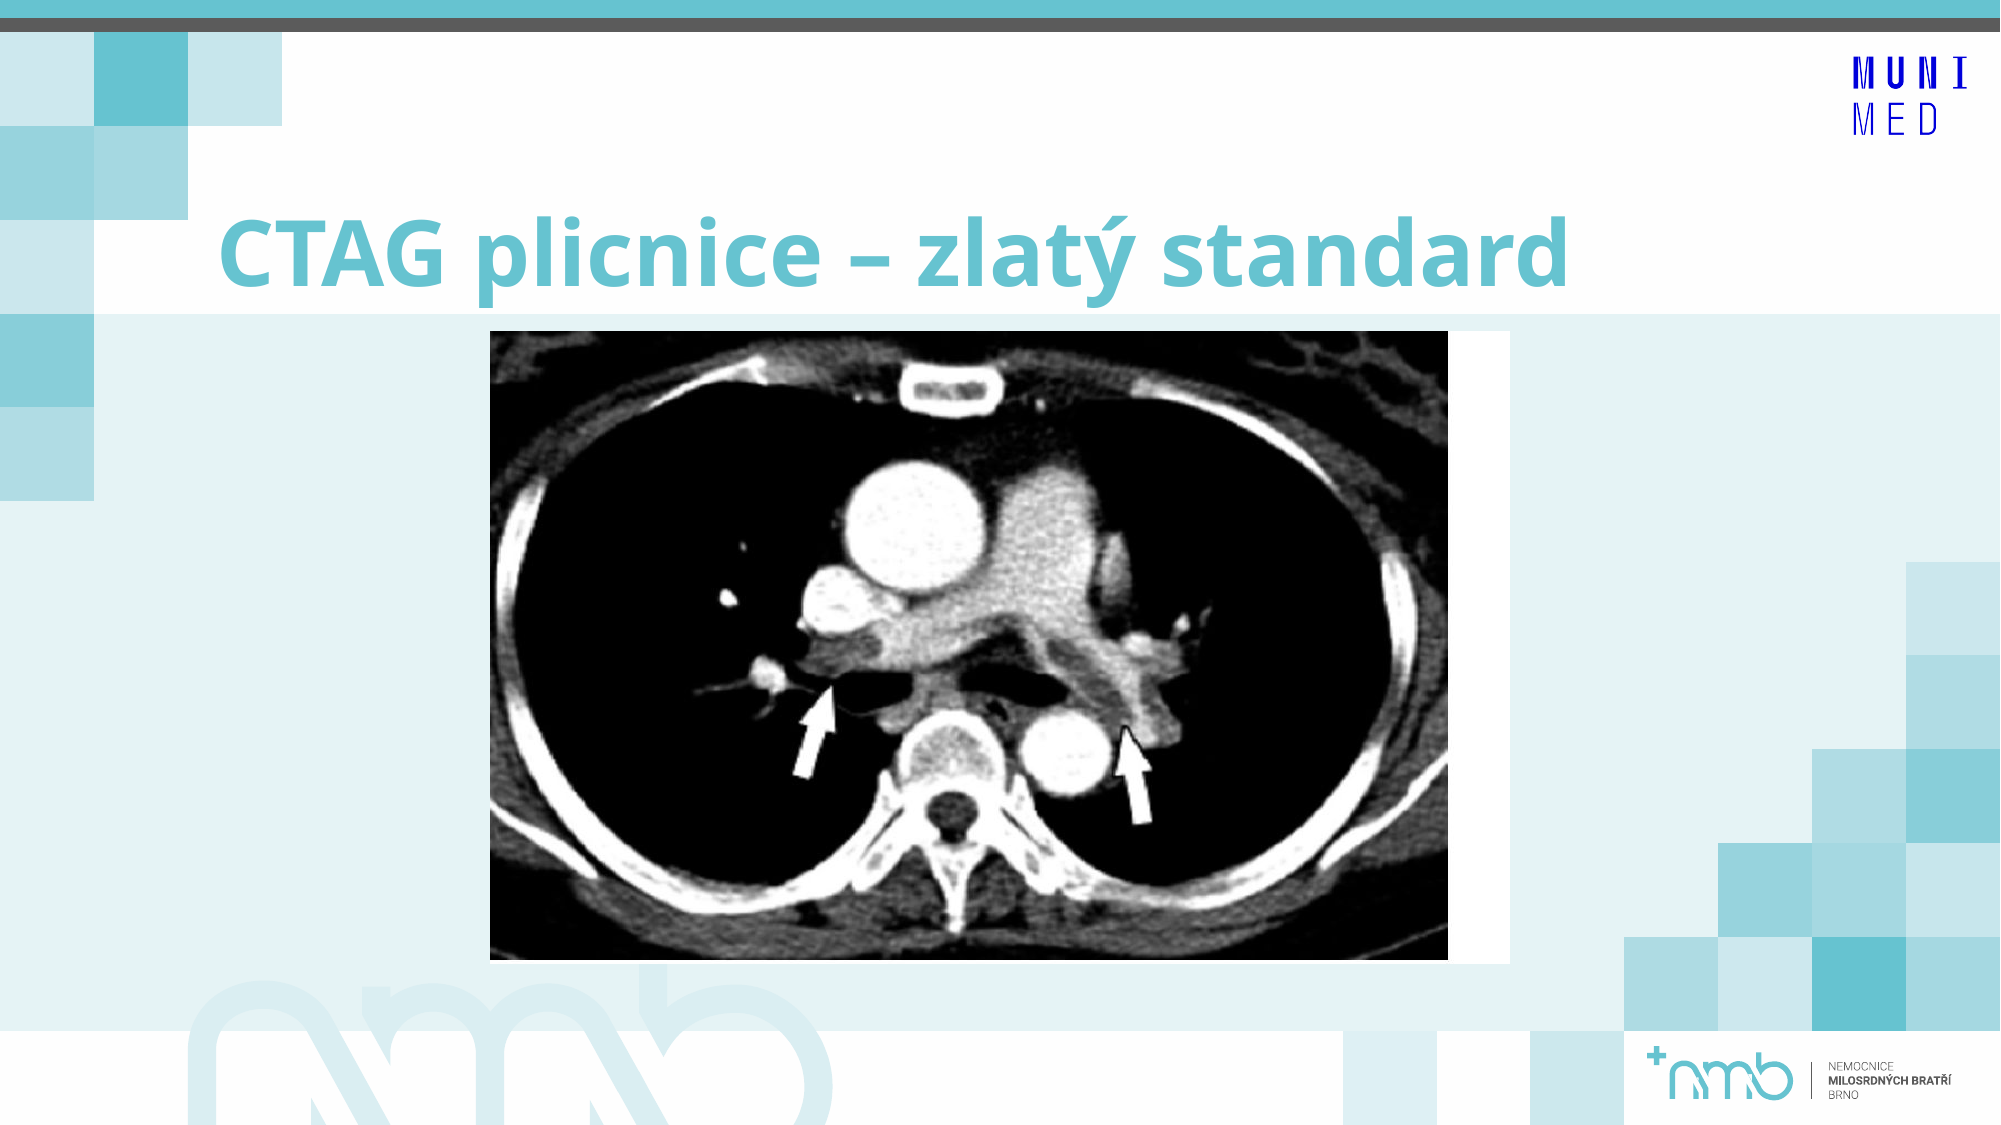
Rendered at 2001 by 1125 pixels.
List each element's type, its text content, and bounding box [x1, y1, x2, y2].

picture [490, 331, 1510, 964]
picture [1833, 36, 1987, 155]
title CTAG plicnice – zlatý standard [201, 136, 1911, 314]
